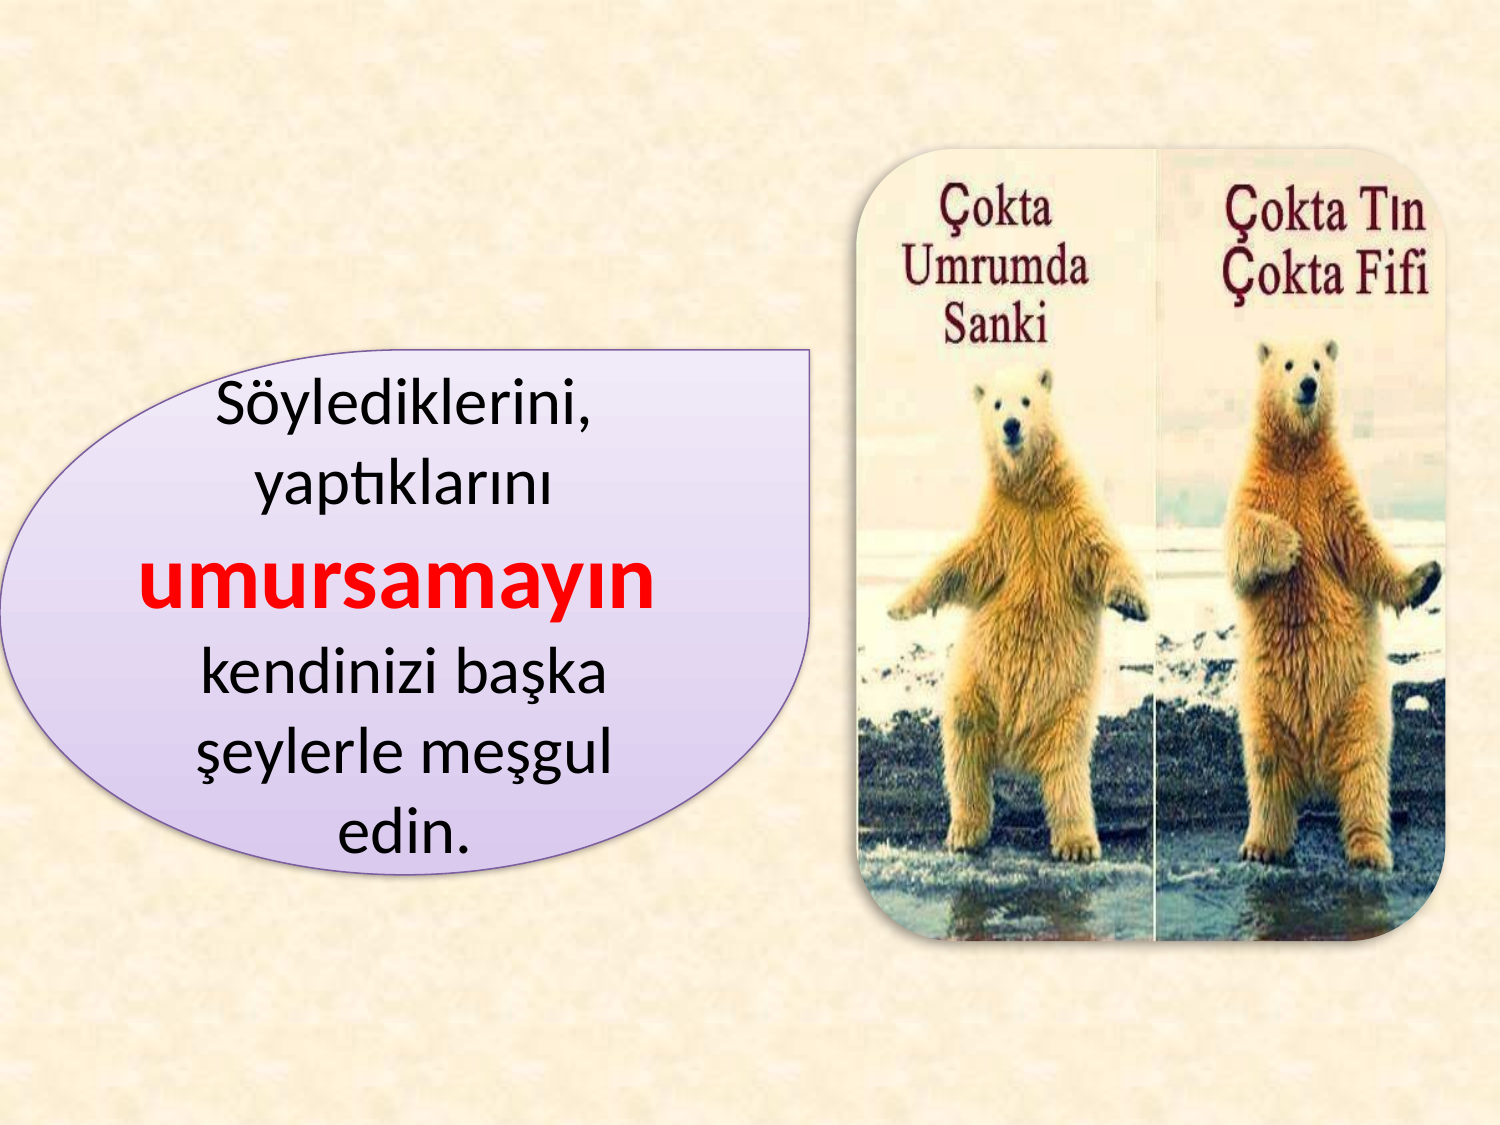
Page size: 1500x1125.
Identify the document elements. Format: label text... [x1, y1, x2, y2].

picture [0, 0, 1500, 1125]
text_box Söylediklerini, yaptıklarını umursamayın kendinizi başka şeylerle meşgul edin. [0, 349, 811, 876]
